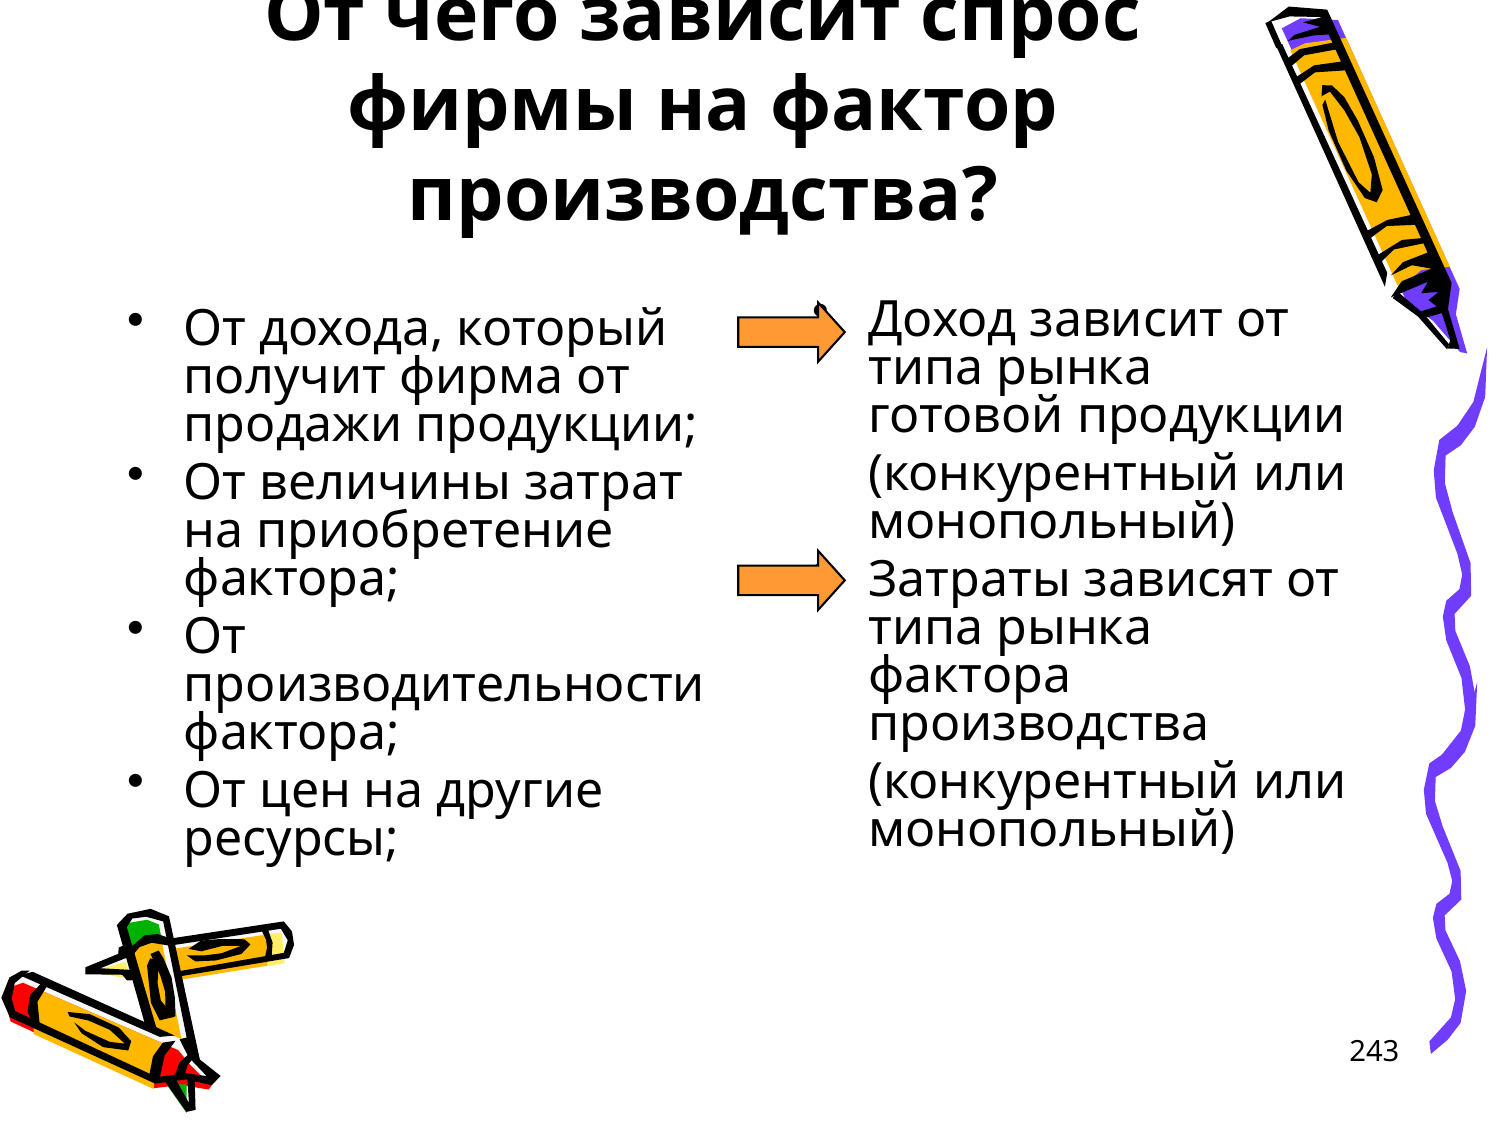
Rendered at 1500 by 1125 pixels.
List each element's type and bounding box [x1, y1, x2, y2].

list [797, 290, 1375, 977]
text_box [738, 302, 845, 362]
text_box [738, 550, 845, 610]
slide_number [1101, 1024, 1415, 1101]
list [112, 299, 739, 900]
title [112, 24, 1294, 244]
